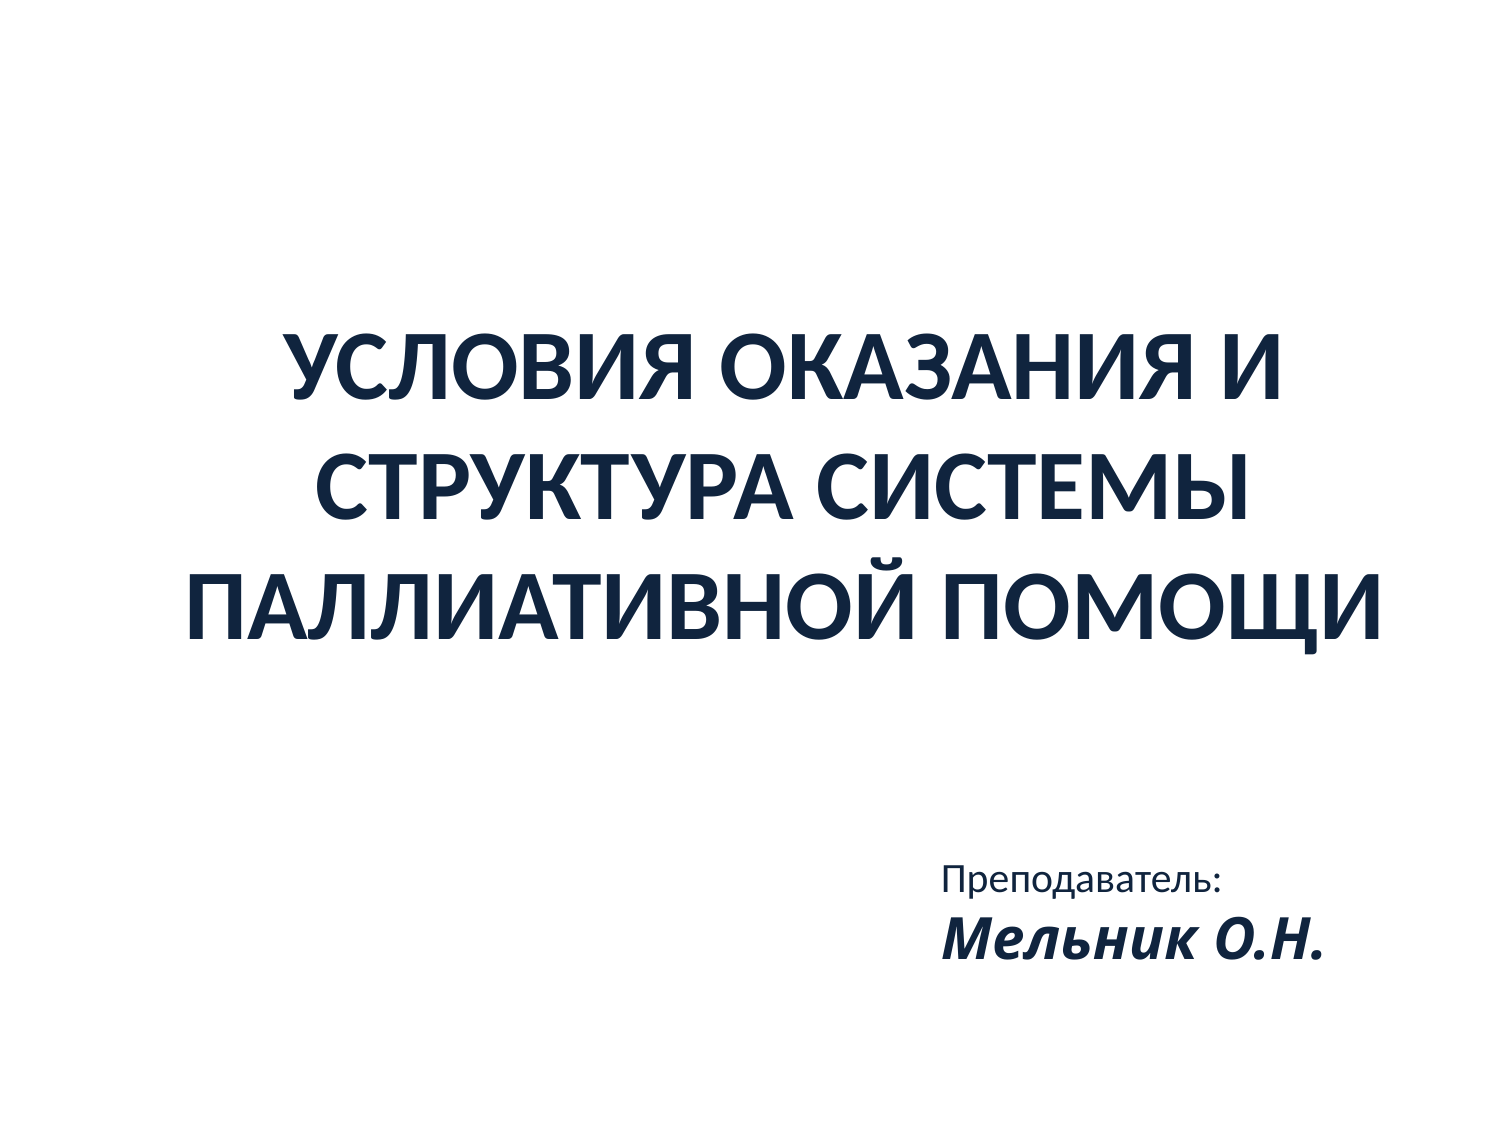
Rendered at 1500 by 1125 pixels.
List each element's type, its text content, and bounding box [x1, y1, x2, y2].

text_box Условия оказания и структура системы паллиативной помощи [147, 219, 1423, 740]
text_box Преподаватель: Мельник О.Н. [925, 843, 1399, 998]
